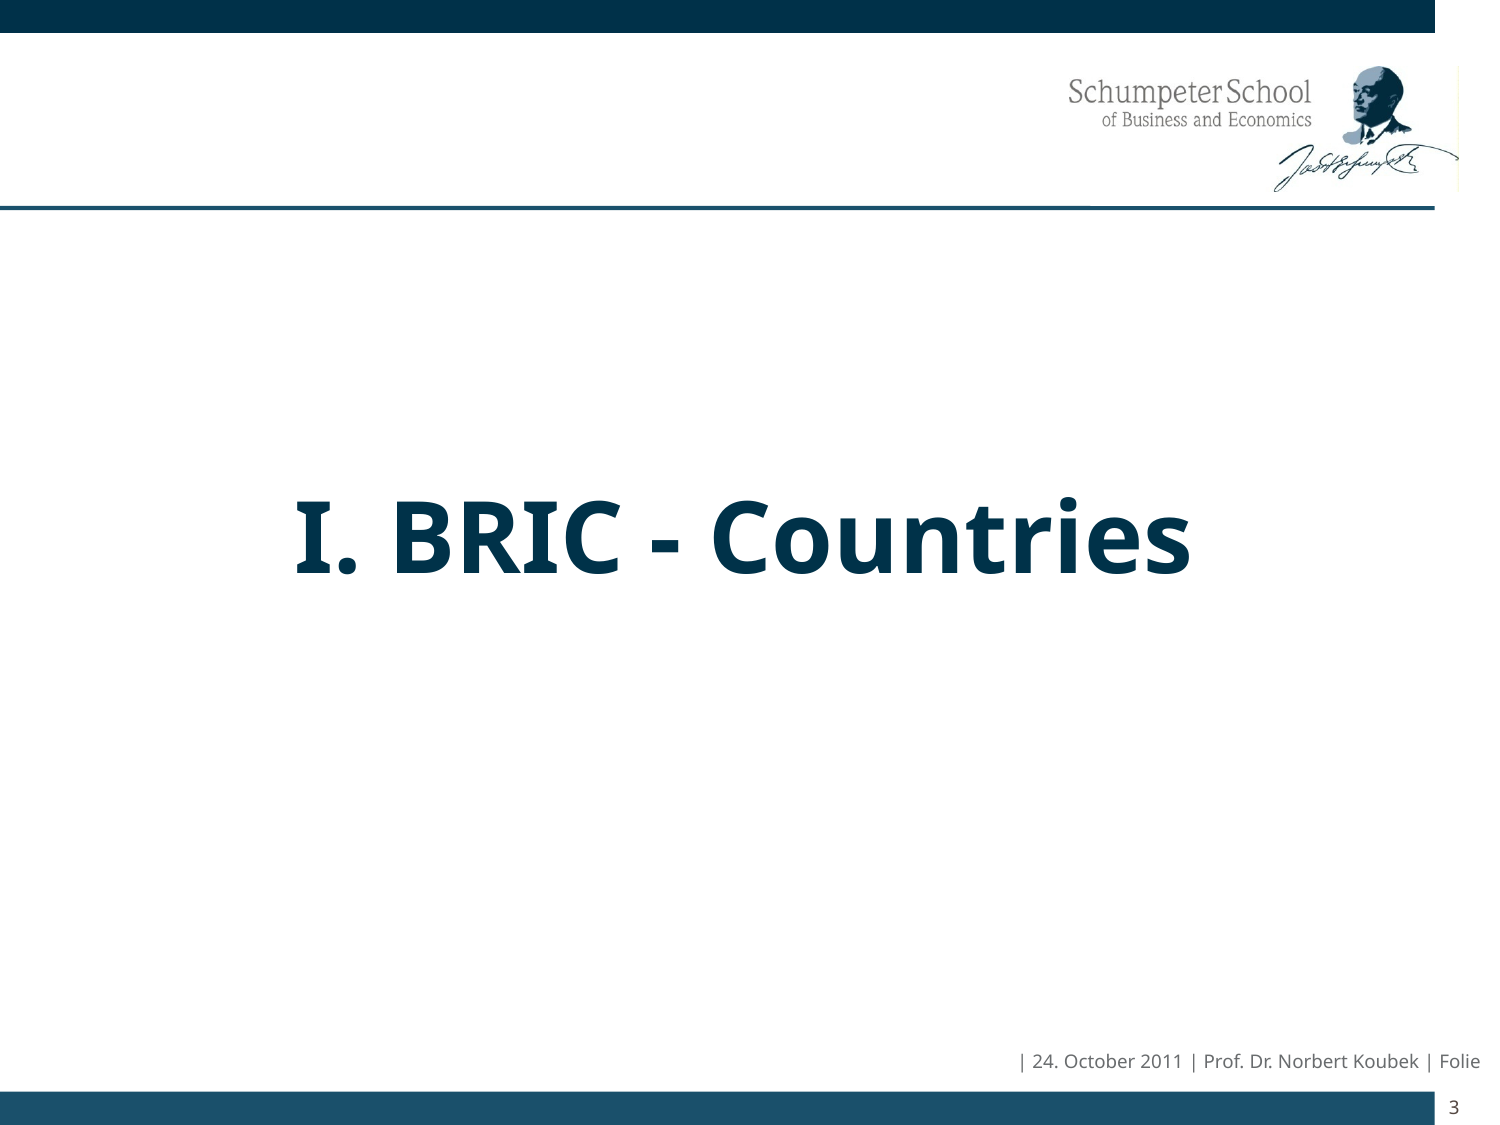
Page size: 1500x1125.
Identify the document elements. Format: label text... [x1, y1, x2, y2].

footer | 24. October 2011 | Prof. Dr. Norbert Koubek | Folie [396, 1041, 1500, 1091]
slide_number 3 [1434, 1087, 1500, 1125]
list I. BRIC - Countries [75, 262, 1425, 1005]
picture [1069, 66, 1459, 192]
